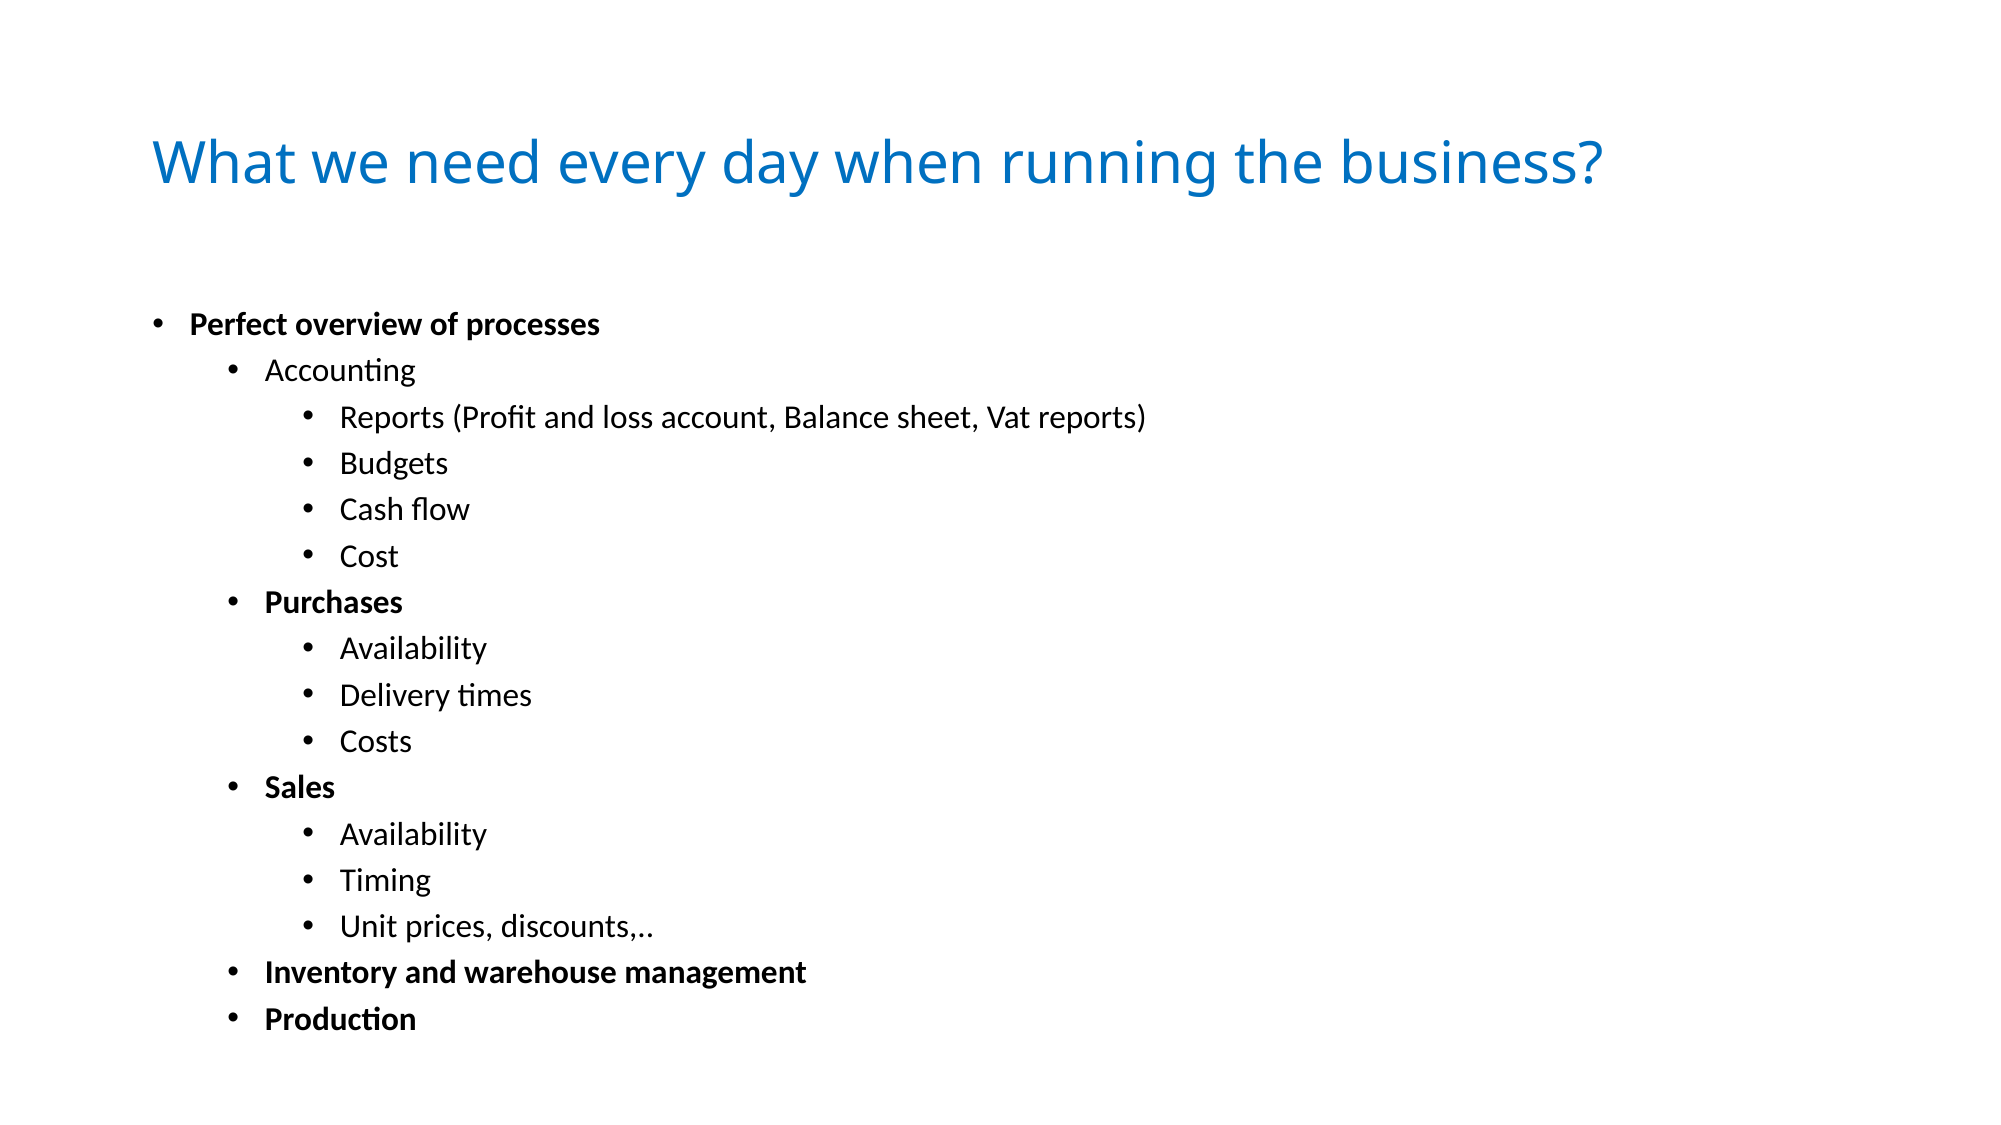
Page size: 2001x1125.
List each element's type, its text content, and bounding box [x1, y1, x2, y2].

title What we need every day when running the business? [137, 59, 1863, 278]
list Perfect overview of processes Accounting Reports (Profit and loss account, Balance sheet, Vat reports) Budgets Cash flow Cost Purchases Availability Delivery times Costs Sales Availability Timing Unit prices, discounts,.. Inventory and warehouse management Production [137, 299, 1863, 1014]
